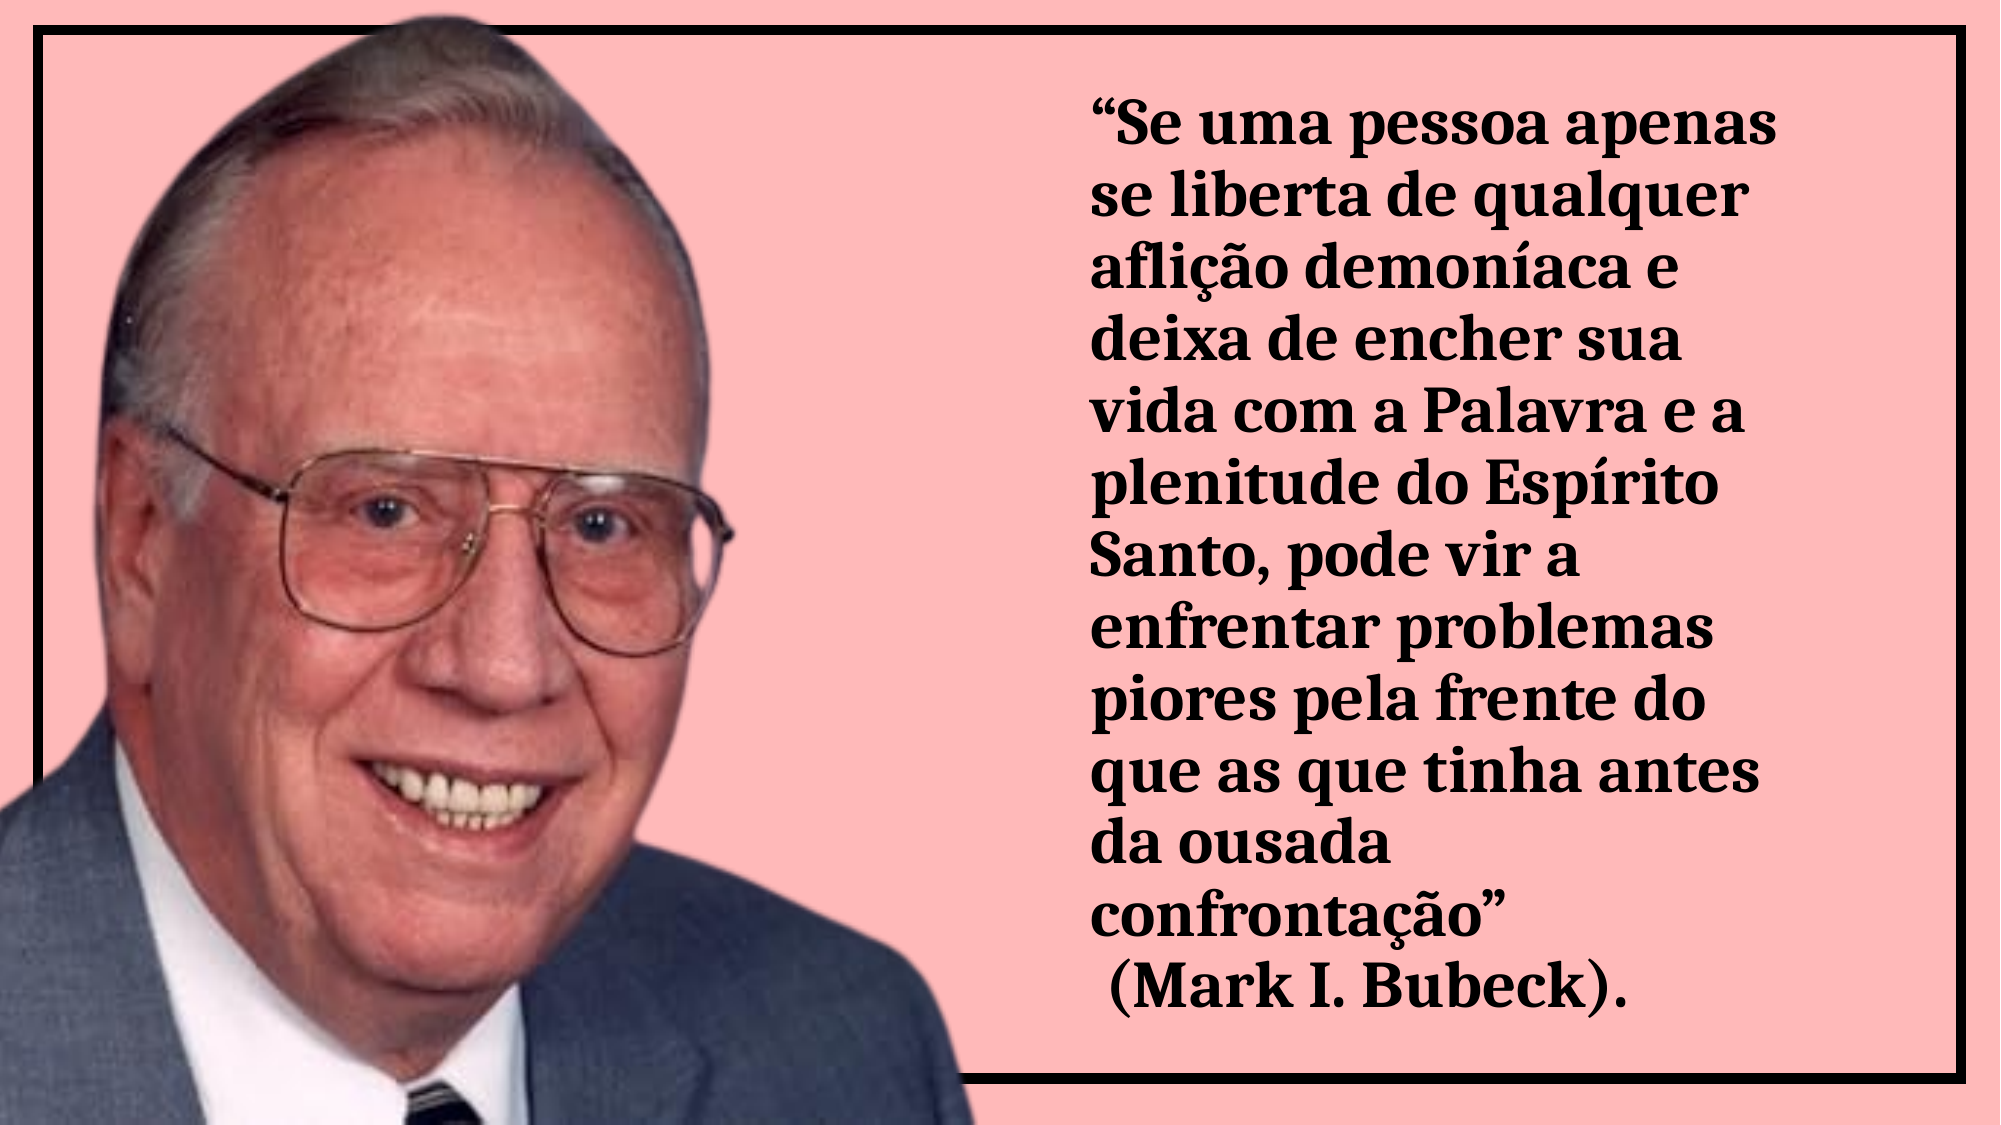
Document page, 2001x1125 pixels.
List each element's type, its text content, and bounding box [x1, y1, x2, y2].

list “Se uma pessoa apenas se liberta de qualquer aflição demoníaca e deixa de encher sua vida com a Palavra e a plenitude do Espírito Santo, pode vir a enfrentar problemas piores pela frente do que as que tinha antes da ousada confrontação” (Mark I. Bubeck). [1075, 79, 1837, 1056]
text_box [1057, 29, 1962, 1079]
text_box [1057, 0, 2000, 1125]
picture [0, 0, 1057, 1125]
